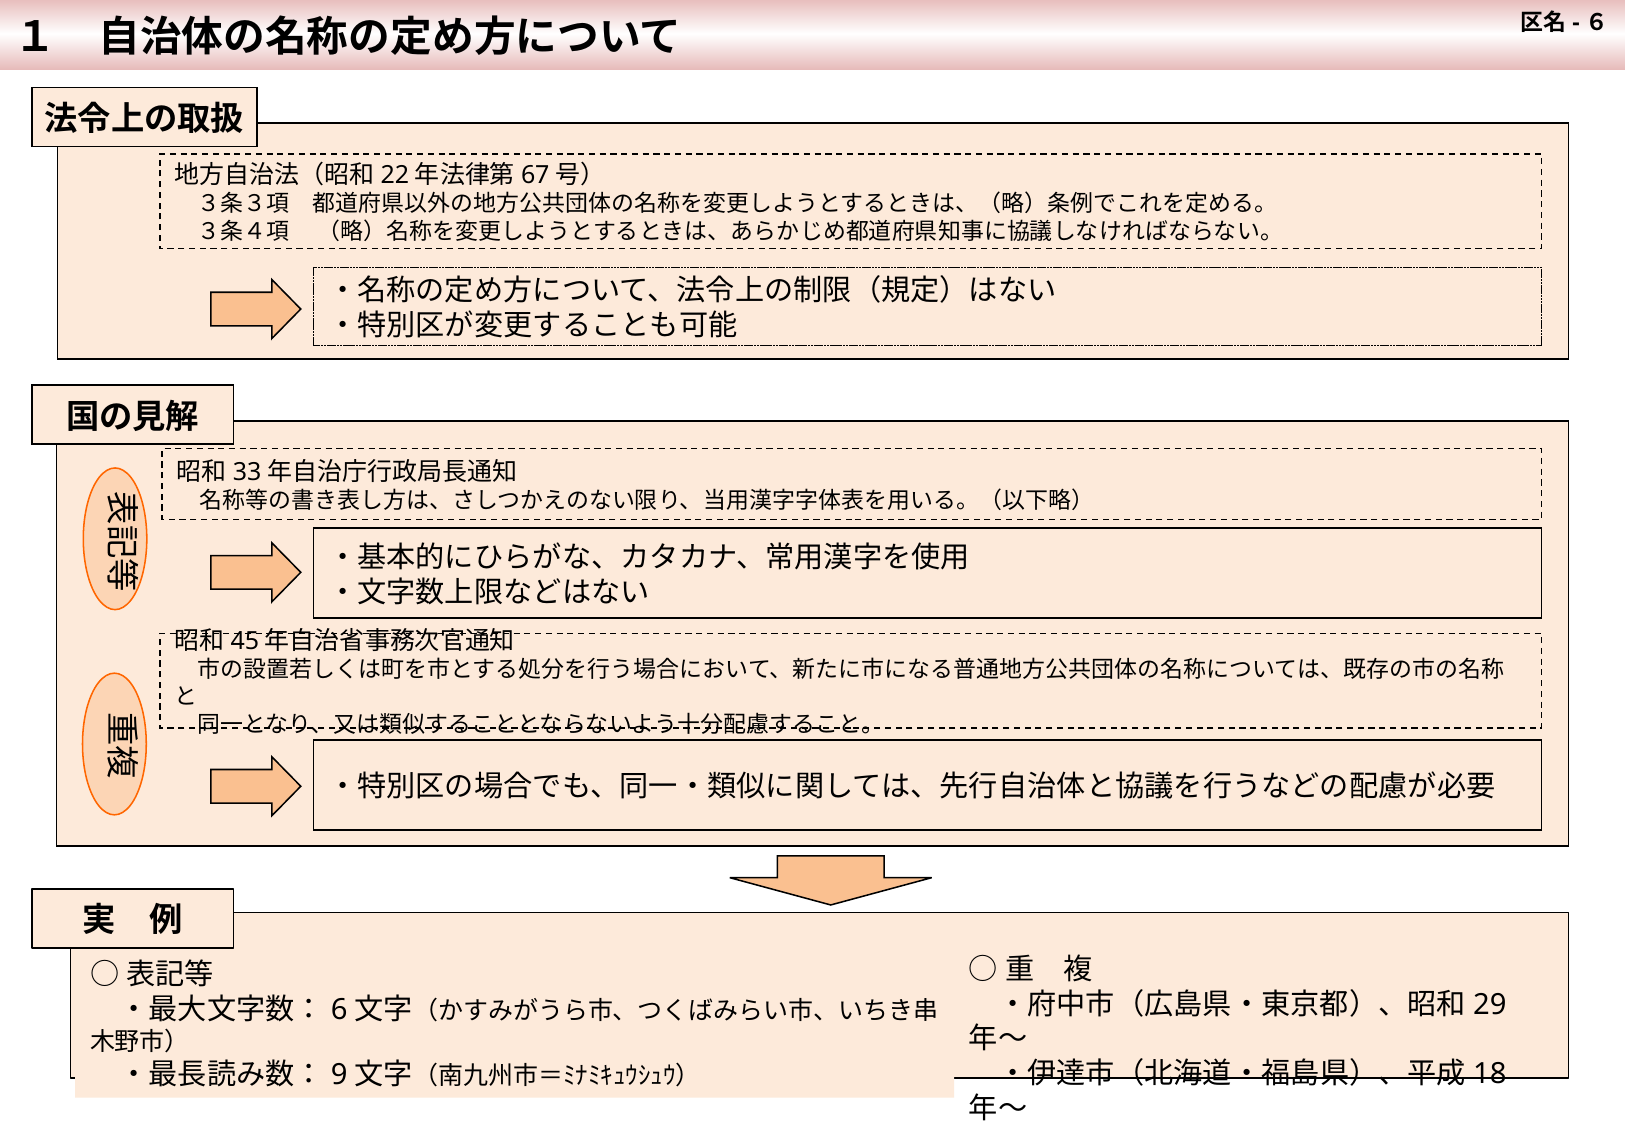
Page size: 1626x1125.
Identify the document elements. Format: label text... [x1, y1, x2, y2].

text_box 国の見解 [31, 385, 234, 445]
text_box ○表記等 ・最大文字数：6文字（かすみがうら市、つくばみらい市、いちき串木野市） ・最長読み数：9文字（南九州市＝ﾐﾅﾐｷｭｳｼｭｳ） [75, 948, 954, 1098]
text_box 法令上の取扱 [31, 87, 258, 147]
text_box 昭和45年自治省事務次官通知 市の設置若しくは町を市とする処分を行う場合において、新たに市になる普通地方公共団体の名称については、既存の市の名称と 同一となり、又は類似することとならないよう十分配慮すること。 [159, 633, 1542, 729]
text_box 区名-６ [1451, 0, 1623, 42]
text_box ・特別区の場合でも、同一・類似に関しては、先行自治体と協議を行うなどの配慮が必要 [313, 739, 1542, 830]
text_box 地方自治法（昭和22年法律第67号） ３条３項 都道府県以外の地方公共団体の名称を変更しようとするときは、（略）条例でこれを定める。 ３条４項 （略）名称を変更しようとするときは、あらかじめ都道府県知事に協議しなければならない。 [159, 154, 1542, 249]
text_box [56, 420, 1569, 847]
text_box 重複 [80, 674, 151, 817]
text_box [70, 949, 75, 1078]
text_box [210, 542, 301, 602]
text_box [234, 912, 1569, 1078]
text_box 実 例 [31, 889, 234, 949]
text_box ○重 複 ・府中市（広島県・東京都）、昭和29年～ ・伊達市（北海道・福島県）、平成18年～ [954, 942, 1556, 1125]
text_box [729, 855, 932, 905]
text_box [210, 756, 301, 816]
text_box [210, 279, 301, 339]
text_box ・名称の定め方について、法令上の制限（規定）はない ・特別区が変更することも可能 [313, 267, 1542, 346]
text_box １ 自治体の名称の定め方について [0, 0, 1625, 72]
text_box 昭和33年自治庁行政局長通知 名称等の書き表し方は、さしつかえのない限り、当用漢字字体表を用いる。（以下略） [162, 448, 1542, 520]
text_box [57, 122, 1569, 360]
text_box ・基本的にひらがな、カタカナ、常用漢字を使用 ・文字数上限などはない [313, 527, 1542, 618]
text_box 表記等 [80, 470, 151, 613]
